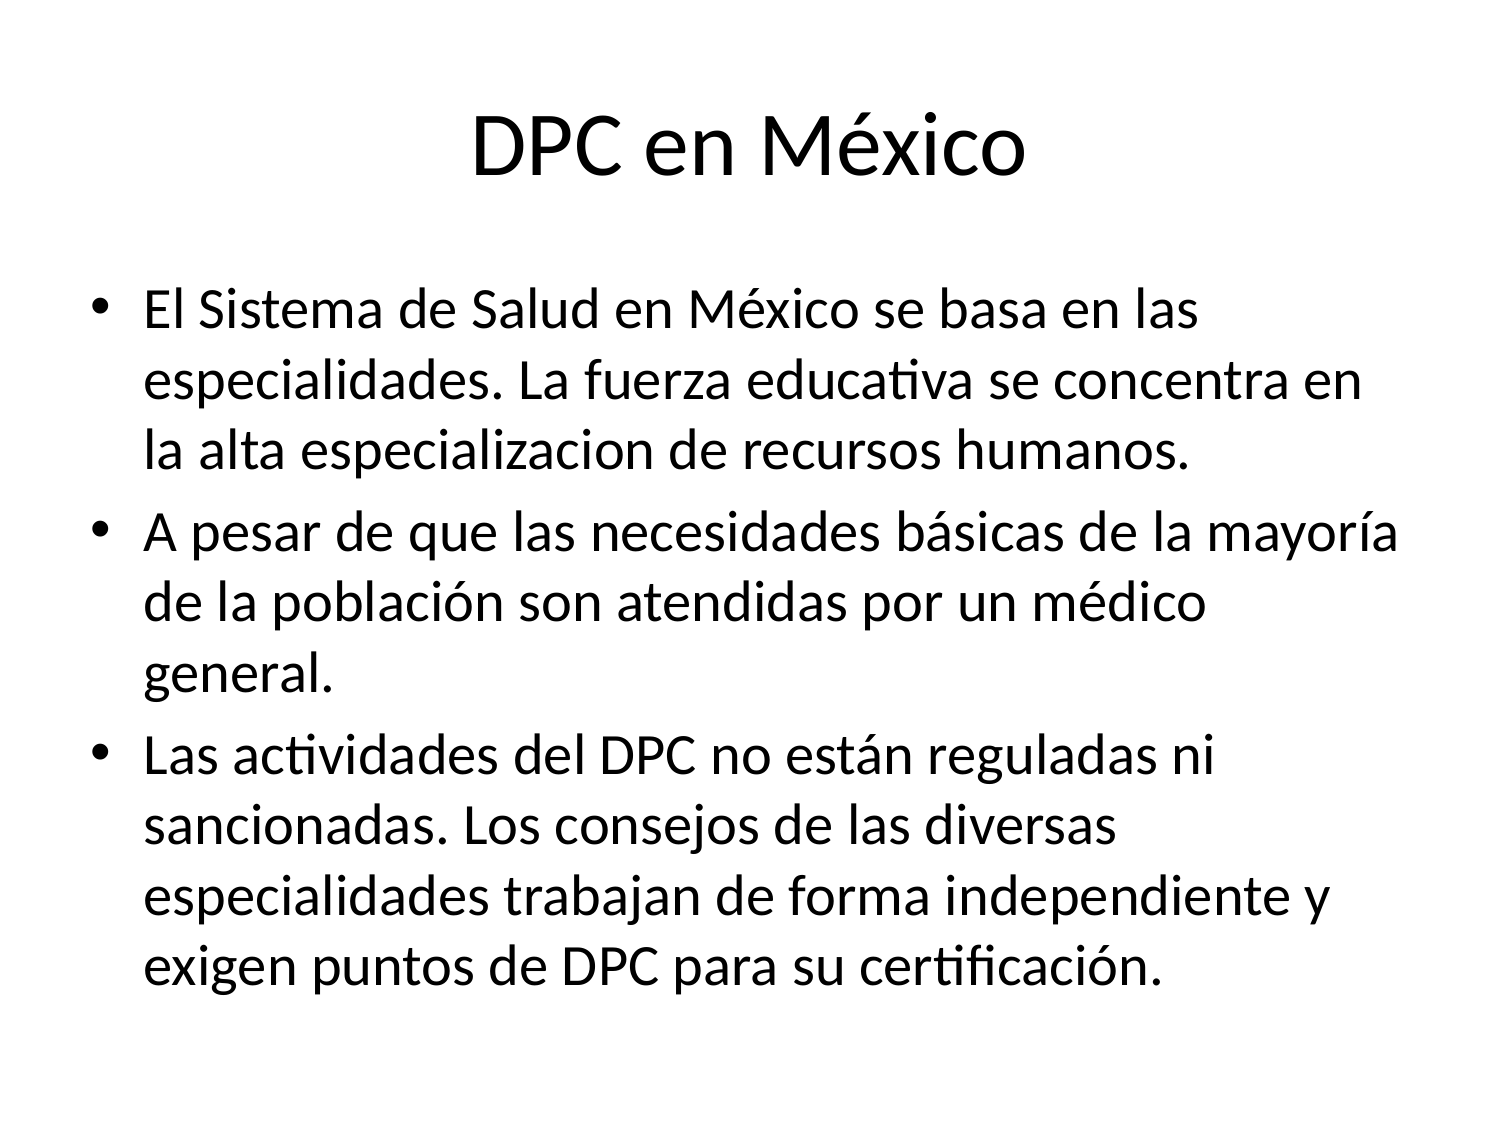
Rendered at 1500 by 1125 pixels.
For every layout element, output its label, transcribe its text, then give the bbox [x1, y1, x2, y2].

list El Sistema de Salud en México se basa en las especialidades. La fuerza educativa se concentra en la alta especializacion de recursos humanos. A pesar de que las necesidades básicas de la mayoría de la población son atendidas por un médico general. Las actividades del DPC no están reguladas ni sancionadas. Los consejos de las diversas especialidades trabajan de forma independiente y exigen puntos de DPC para su certificación. [75, 262, 1425, 1005]
title DPC en México [75, 45, 1425, 233]
